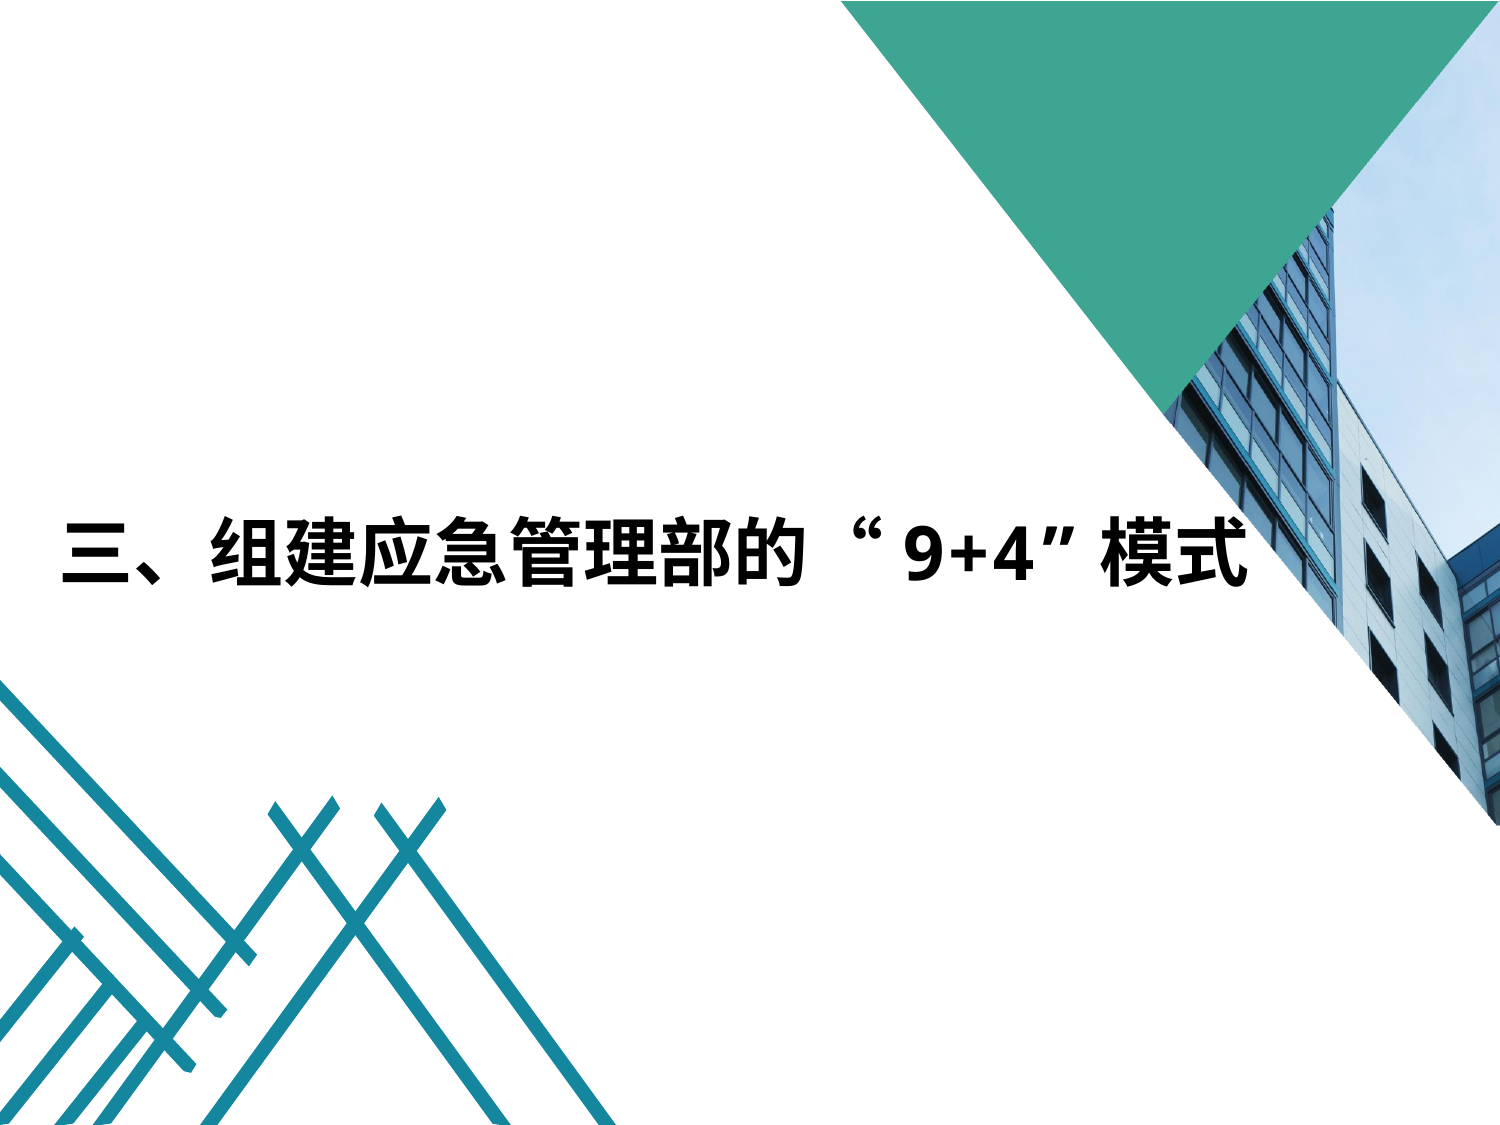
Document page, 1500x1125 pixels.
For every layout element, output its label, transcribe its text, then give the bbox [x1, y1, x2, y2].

text_box 三、组建应急管理部的“9+4”模式 [43, 498, 1405, 603]
picture [1163, 0, 1500, 831]
